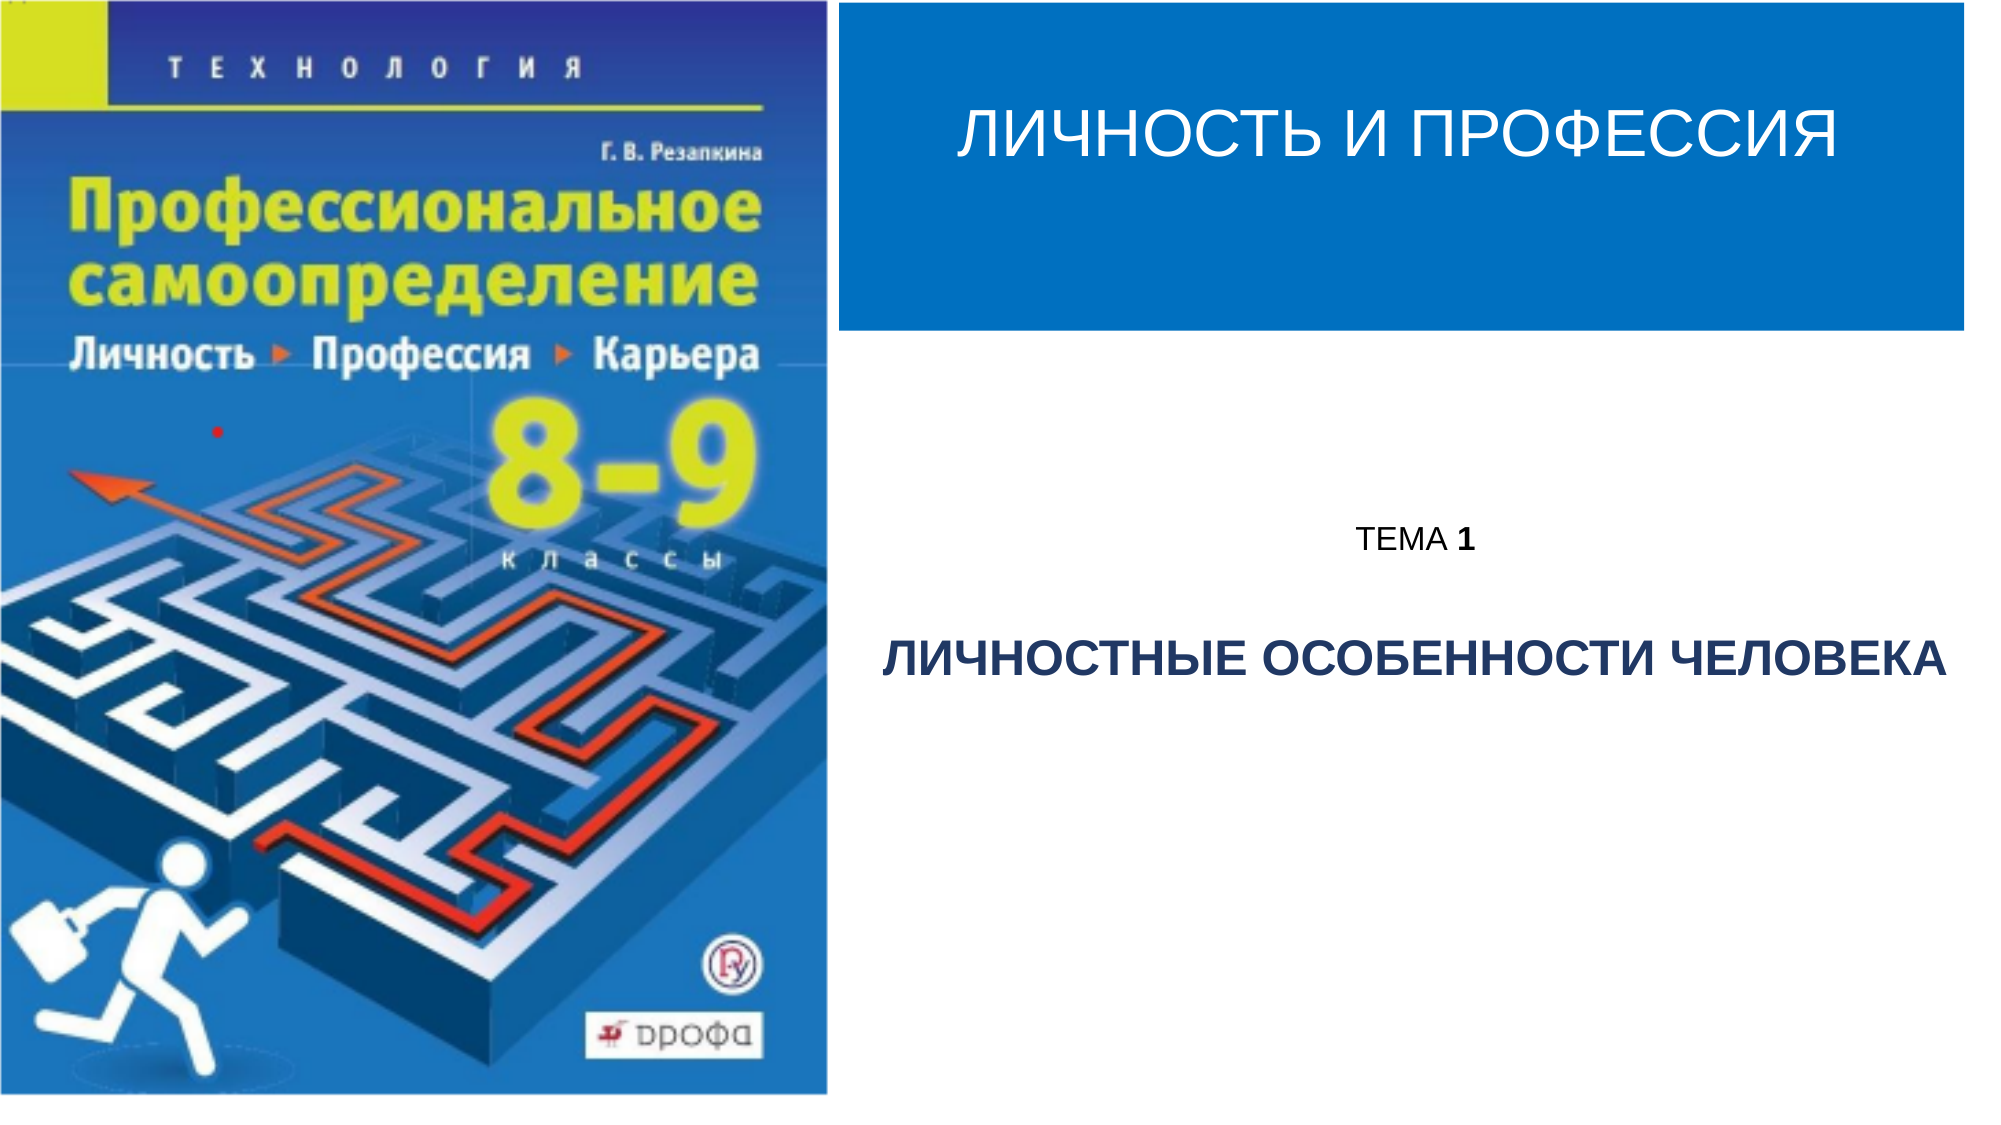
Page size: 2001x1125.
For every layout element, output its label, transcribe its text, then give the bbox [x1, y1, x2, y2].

title ЛИЧНОСТЬ И ПРОФЕССИЯ [839, 2, 1965, 331]
subtitle ТЕМА 1 ЛИЧНОСТНЫЕ ОСОБЕННОСТИ ЧЕЛОВЕКА [839, 514, 2000, 761]
picture [0, 0, 839, 1098]
